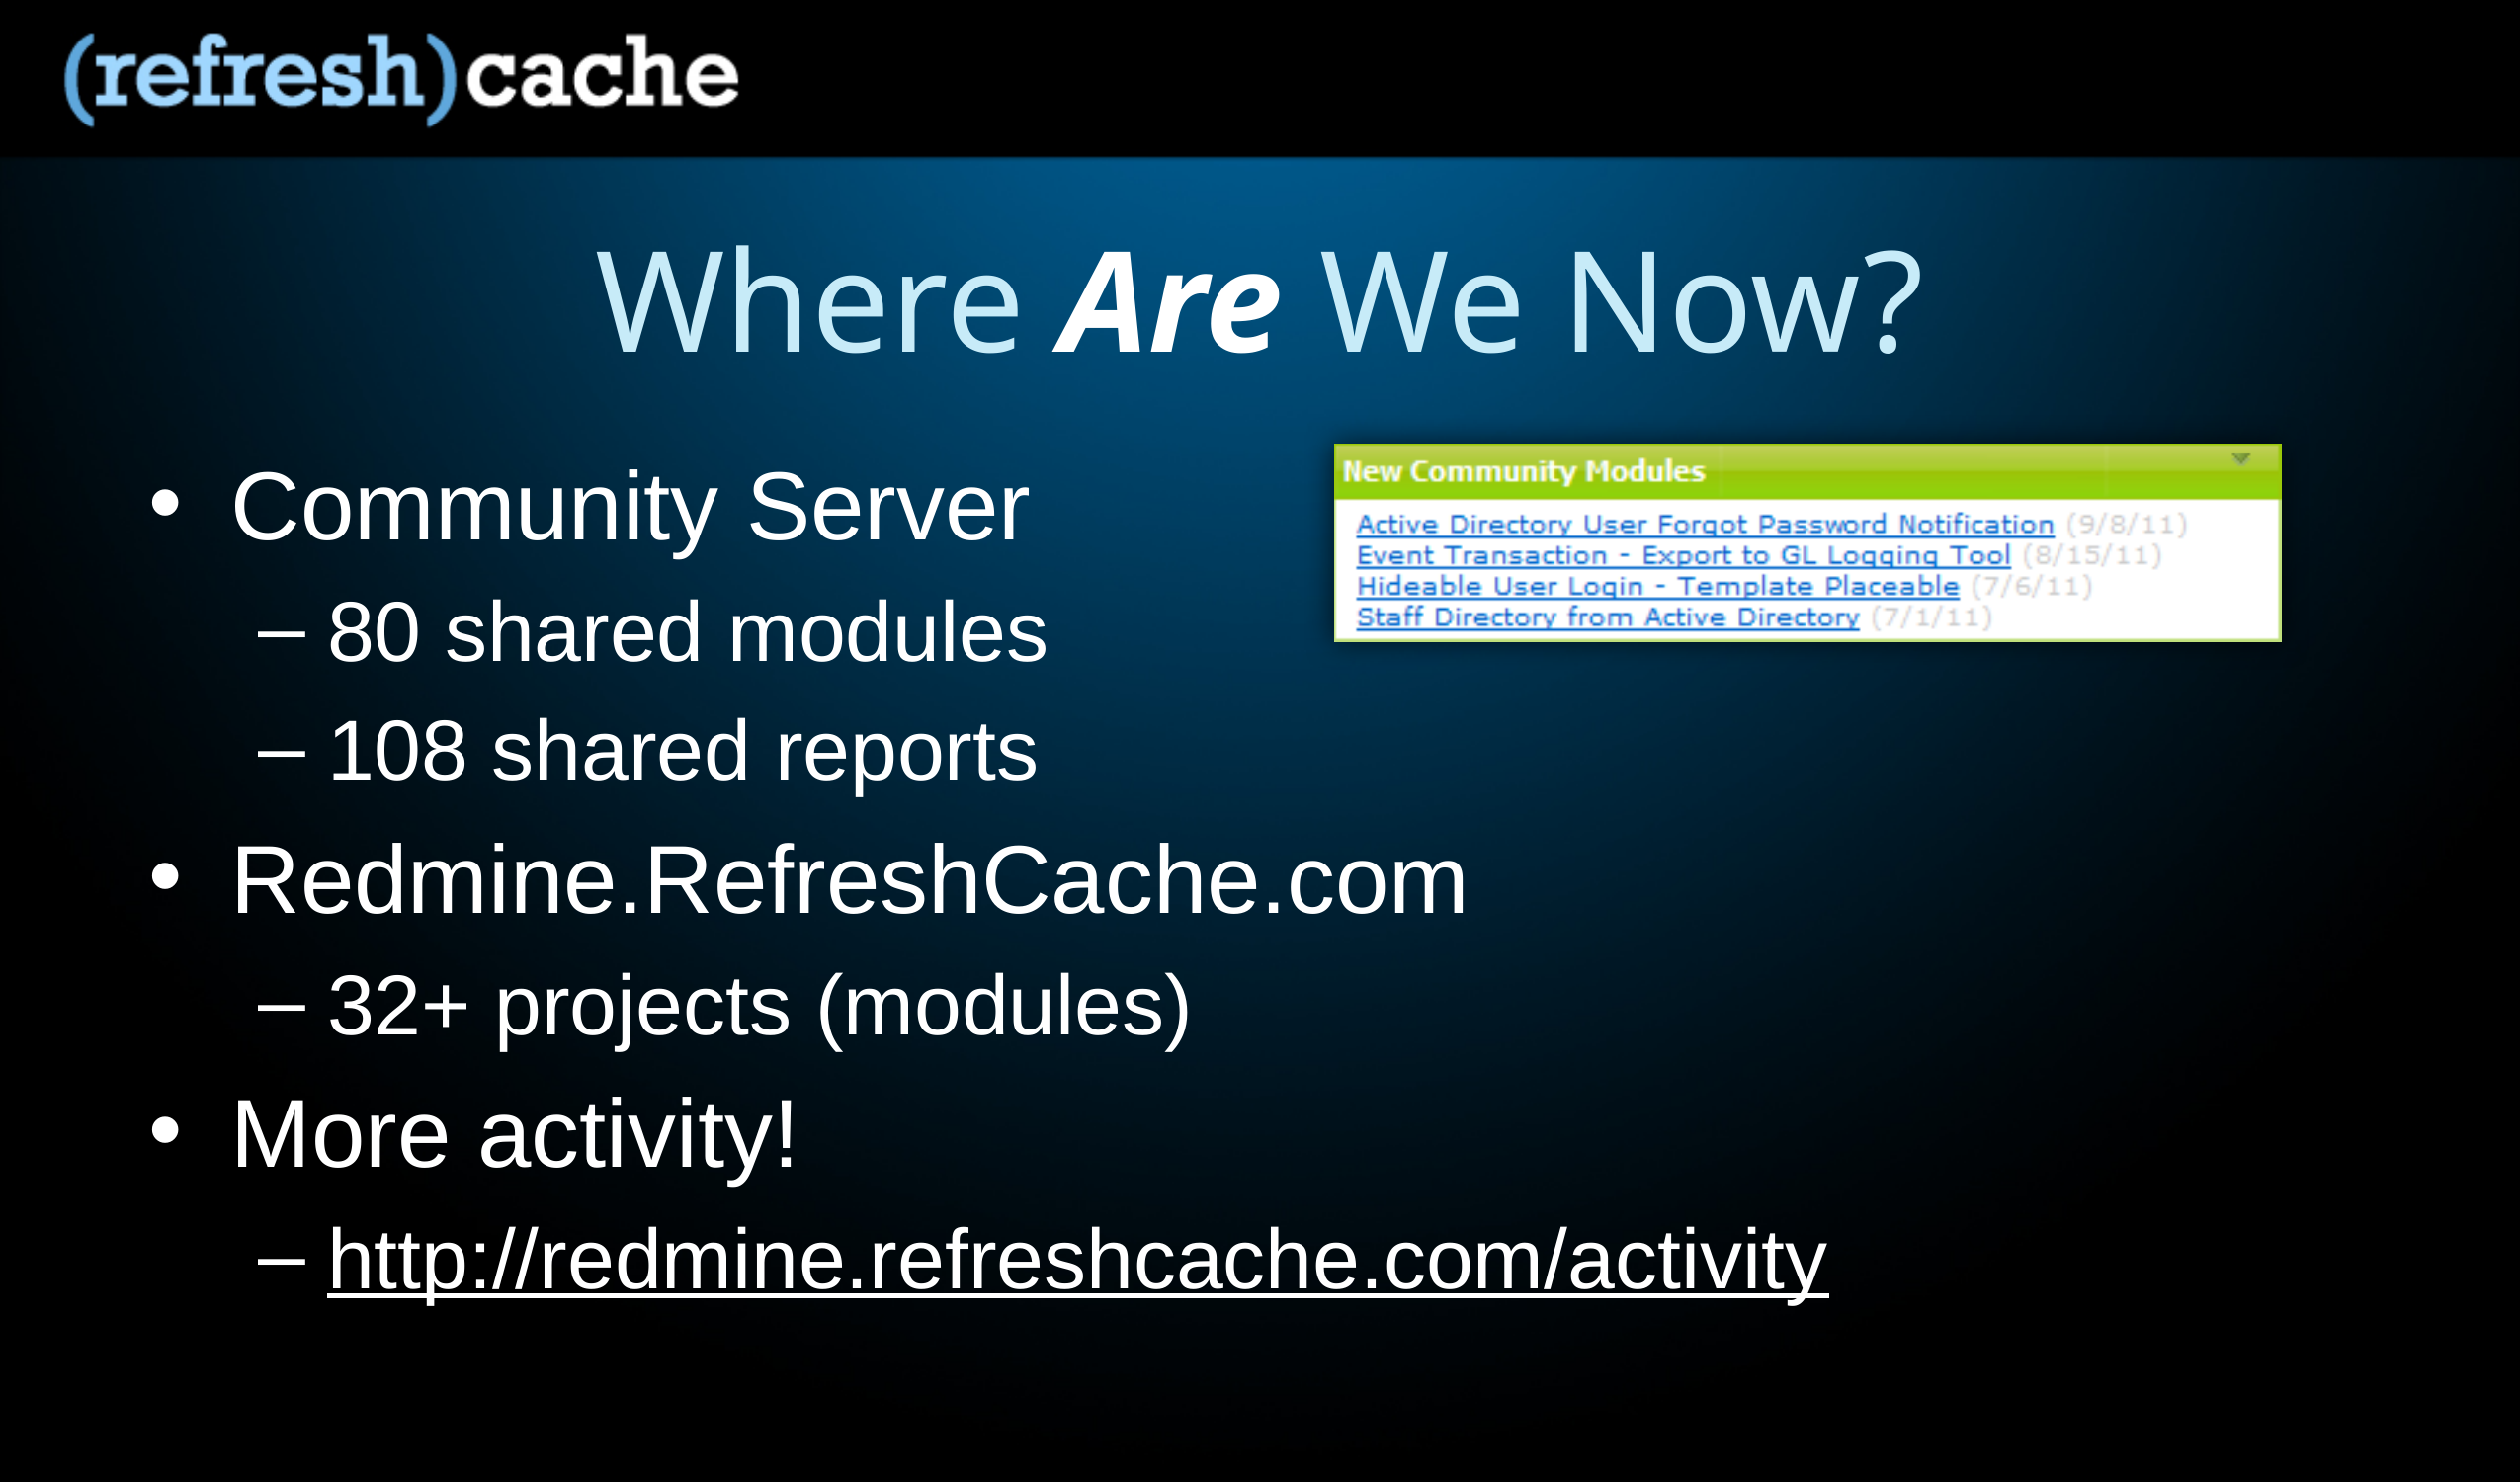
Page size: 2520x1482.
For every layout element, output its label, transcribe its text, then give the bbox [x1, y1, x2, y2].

title Where Are We Now? [126, 172, 2394, 420]
picture [0, 0, 2520, 1482]
list Community Server 80 shared modules 108 shared reports Redmine.RefreshCache.com 32+ projects (modules) More activity! http://redmine.refreshcache.com/activity [126, 432, 2394, 1324]
